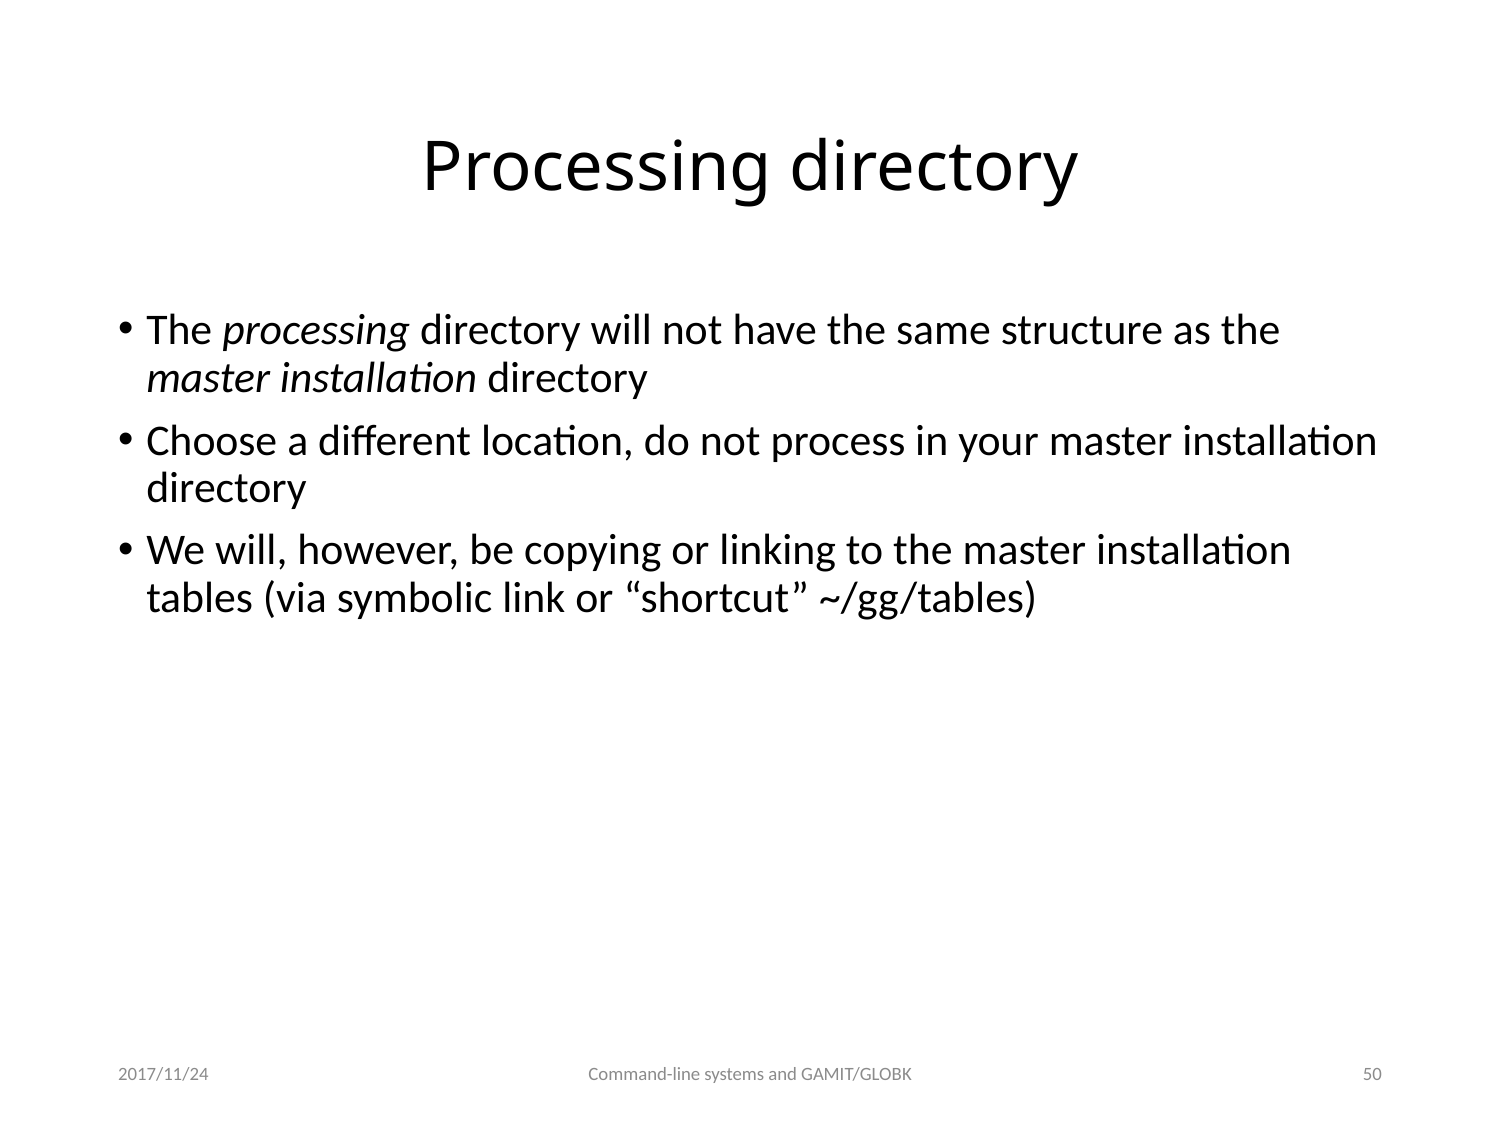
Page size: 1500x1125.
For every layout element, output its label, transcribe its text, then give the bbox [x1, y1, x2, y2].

slide_number 49 [1059, 1042, 1397, 1103]
list The processing directory will not have the same structure as the master installation directory Choose a different location, do not process in your master installation directory We will, however, be copying or linking to the master installation tables (via symbolic link or “shortcut” ~/gg/tables) [103, 299, 1397, 1014]
title Processing directory [103, 59, 1397, 278]
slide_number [103, 1042, 441, 1103]
footer Command-line systems and GAMIT/GLOBK [496, 1042, 1004, 1103]
